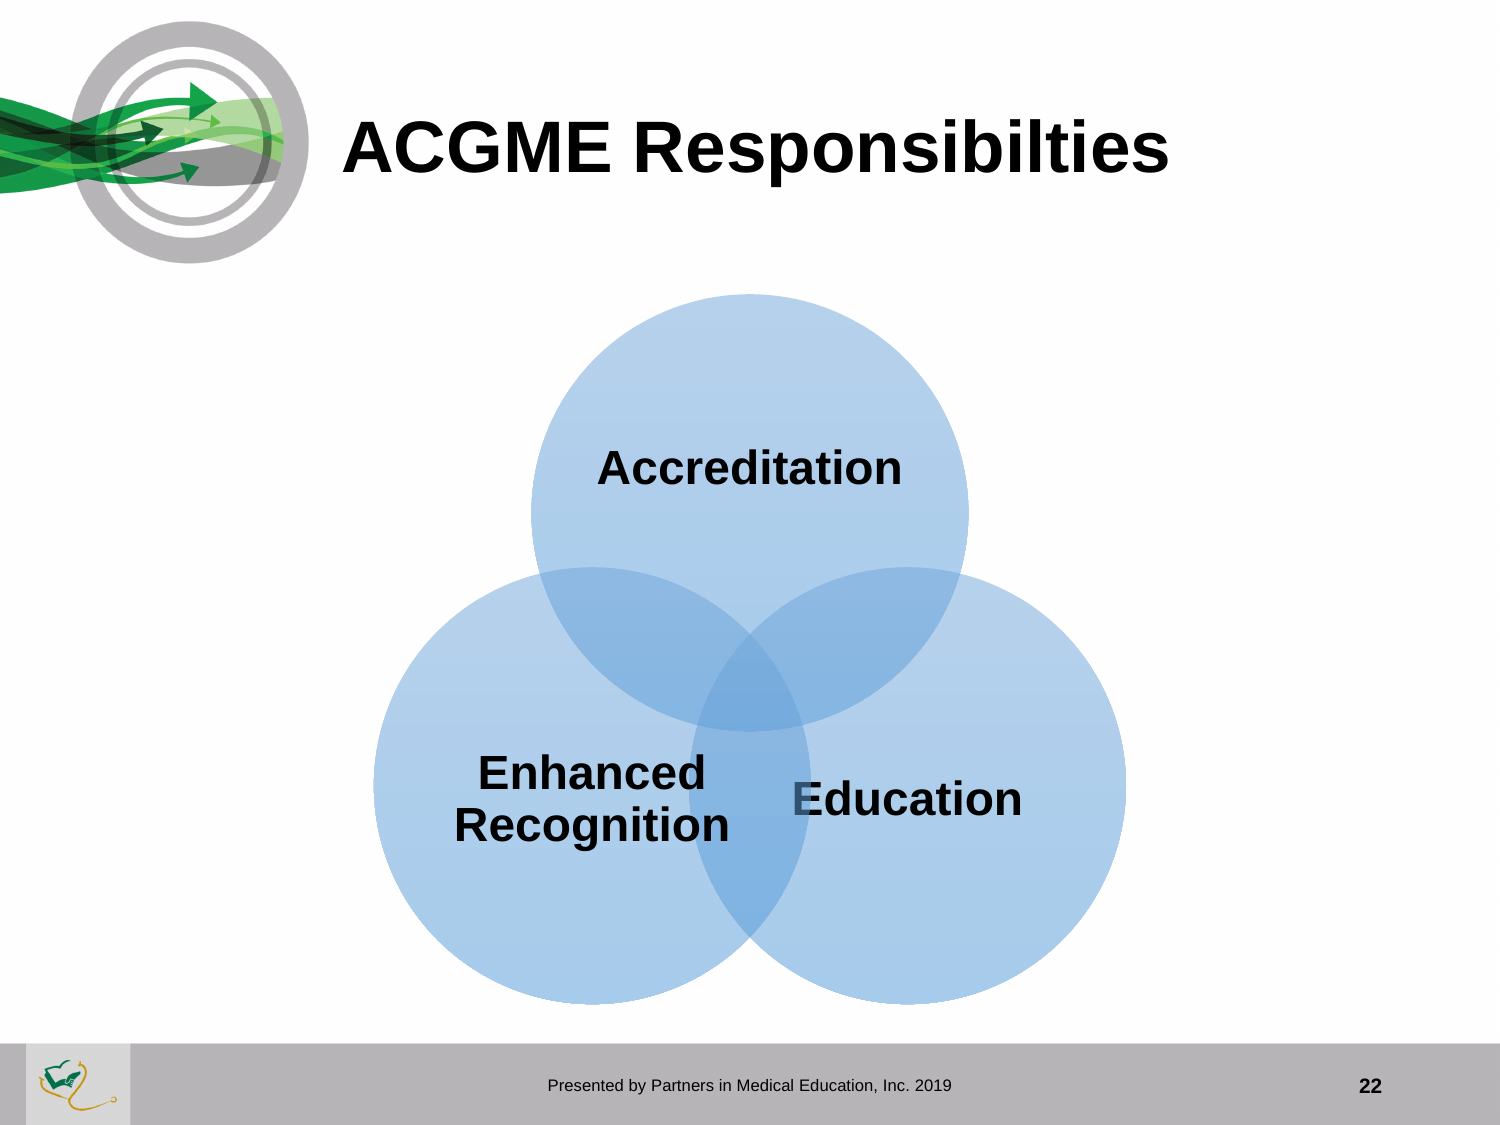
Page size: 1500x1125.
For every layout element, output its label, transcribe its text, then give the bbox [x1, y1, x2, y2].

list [103, 285, 1397, 1014]
picture [0, 0, 1500, 1125]
footer Presented by Partners in Medical Education, Inc. 2019 [496, 1055, 1004, 1116]
title ACGME Responsibilties [326, 40, 1397, 258]
slide_number 22 [1059, 1055, 1397, 1116]
